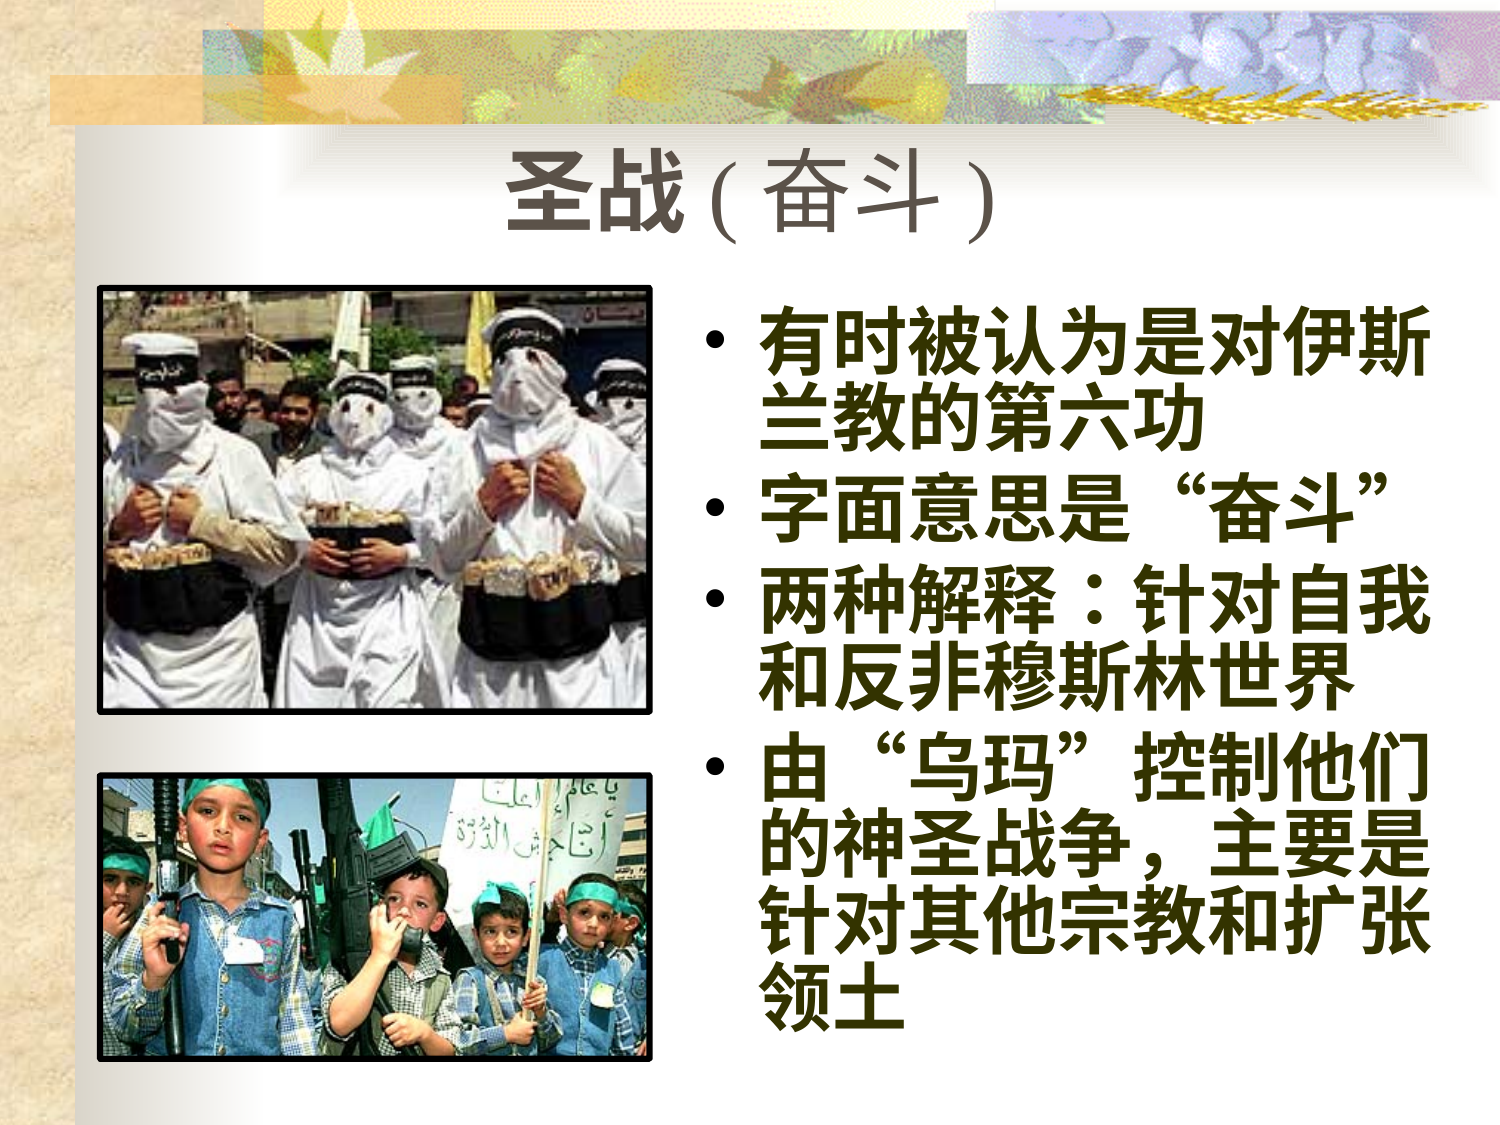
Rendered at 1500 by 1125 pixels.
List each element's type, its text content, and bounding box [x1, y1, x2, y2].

text_box 有时被认为是对伊斯兰教的第六功 字面意思是“奋斗” 两种解释：针对自我和反非穆斯林世界 由“乌玛”控制他们的神圣战争，主要是针对其他宗教和扩张领土 [687, 300, 1473, 1048]
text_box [99, 287, 650, 712]
picture [0, 0, 1500, 1125]
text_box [99, 775, 650, 1059]
text_box 圣战(奋斗) [74, 134, 1425, 254]
